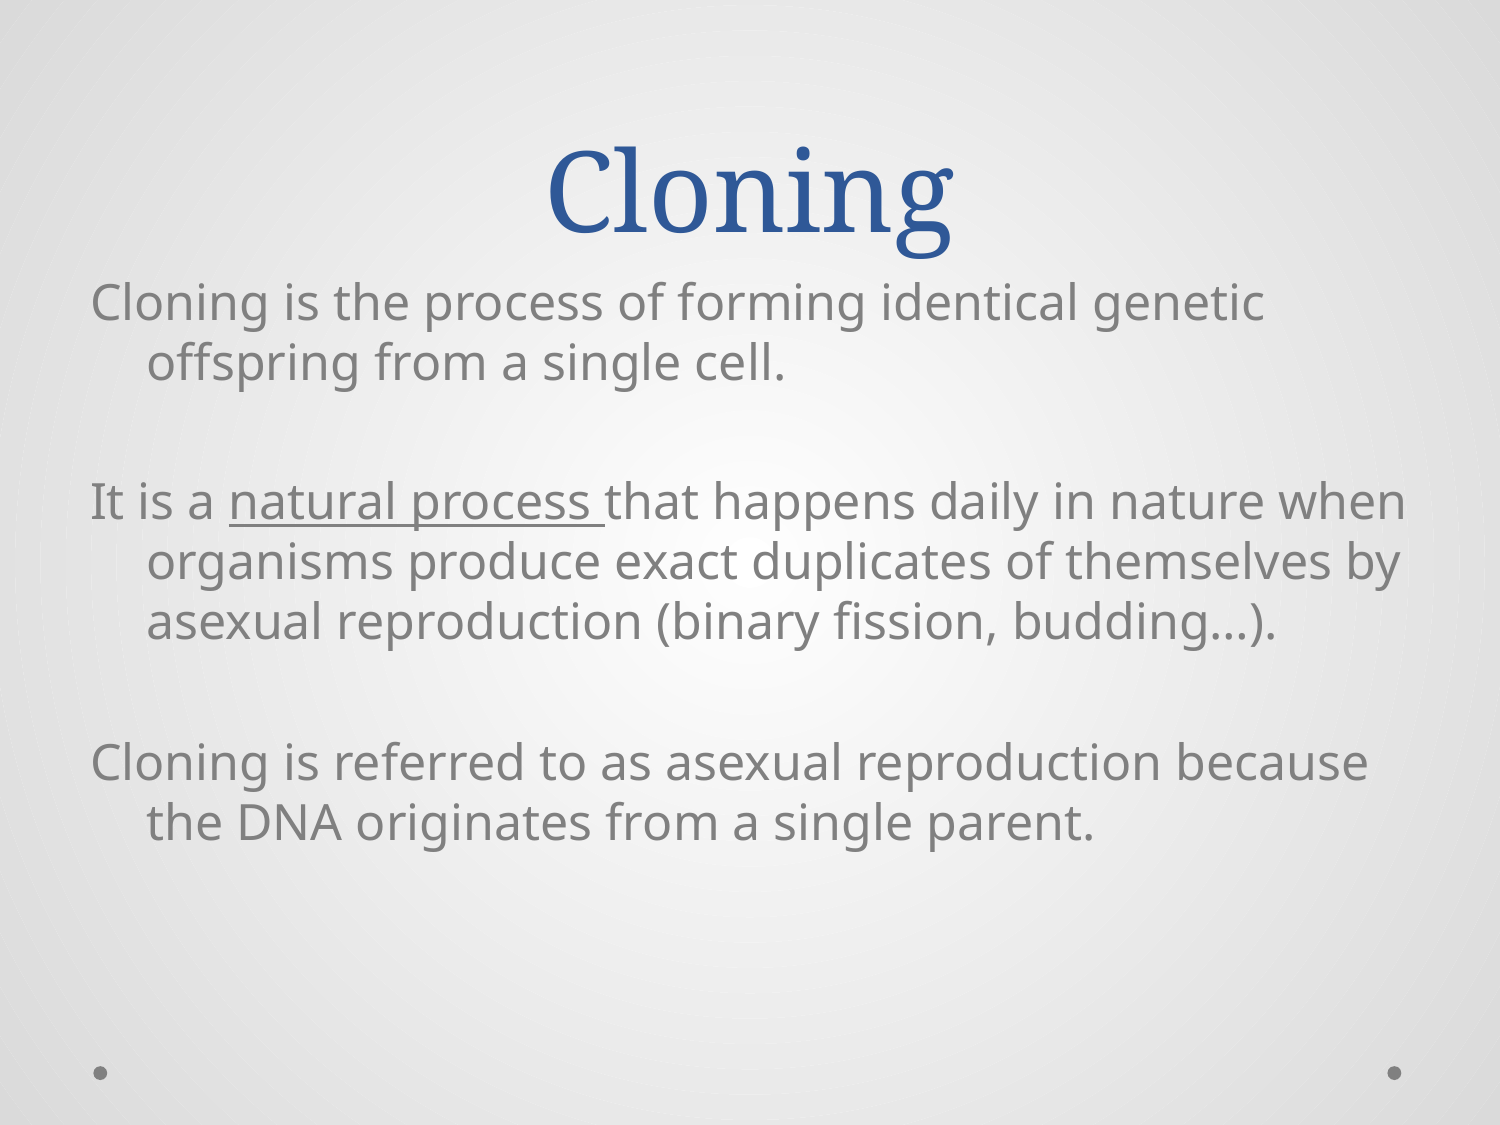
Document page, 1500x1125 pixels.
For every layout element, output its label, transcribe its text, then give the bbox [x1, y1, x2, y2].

title Cloning [75, 0, 1425, 262]
list Cloning is the process of forming identical genetic offspring from a single cell. It is a natural process that happens daily in nature when organisms produce exact duplicates of themselves by asexual reproduction (binary fission, budding…). Cloning is referred to as asexual reproduction because the DNA originates from a single parent. [75, 262, 1425, 1005]
